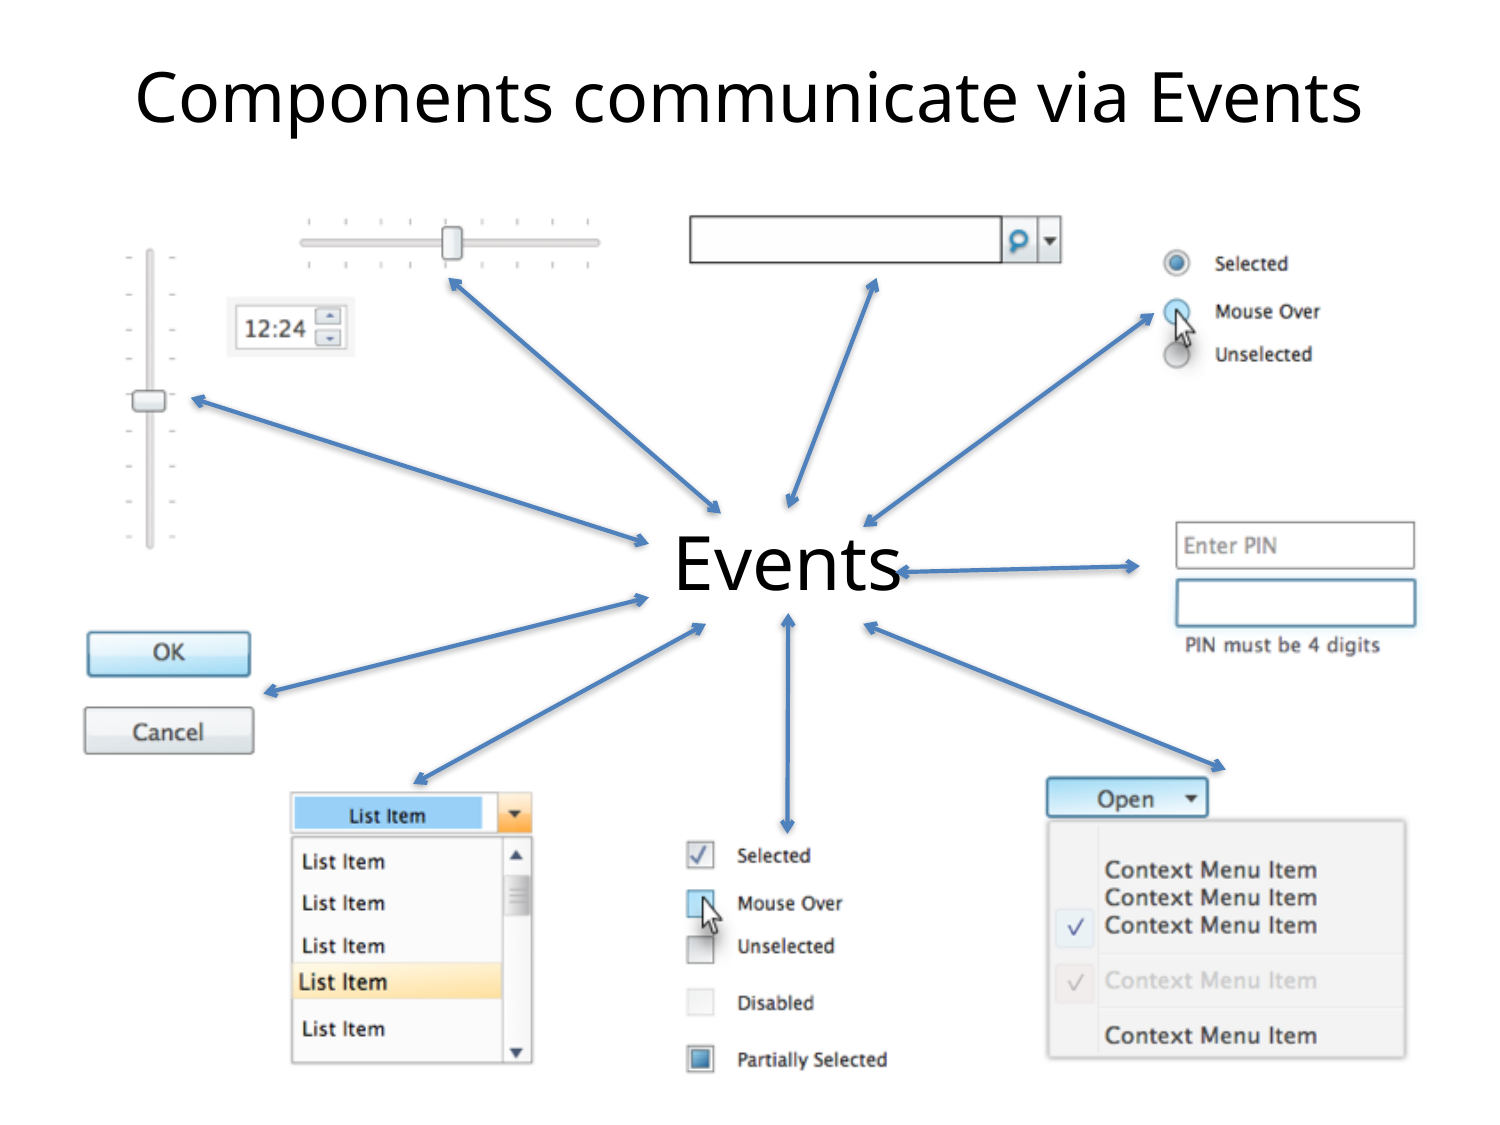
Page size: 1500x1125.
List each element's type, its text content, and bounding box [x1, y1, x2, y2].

title Components communicate via Events [75, 45, 1425, 204]
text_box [75, 205, 1426, 1085]
